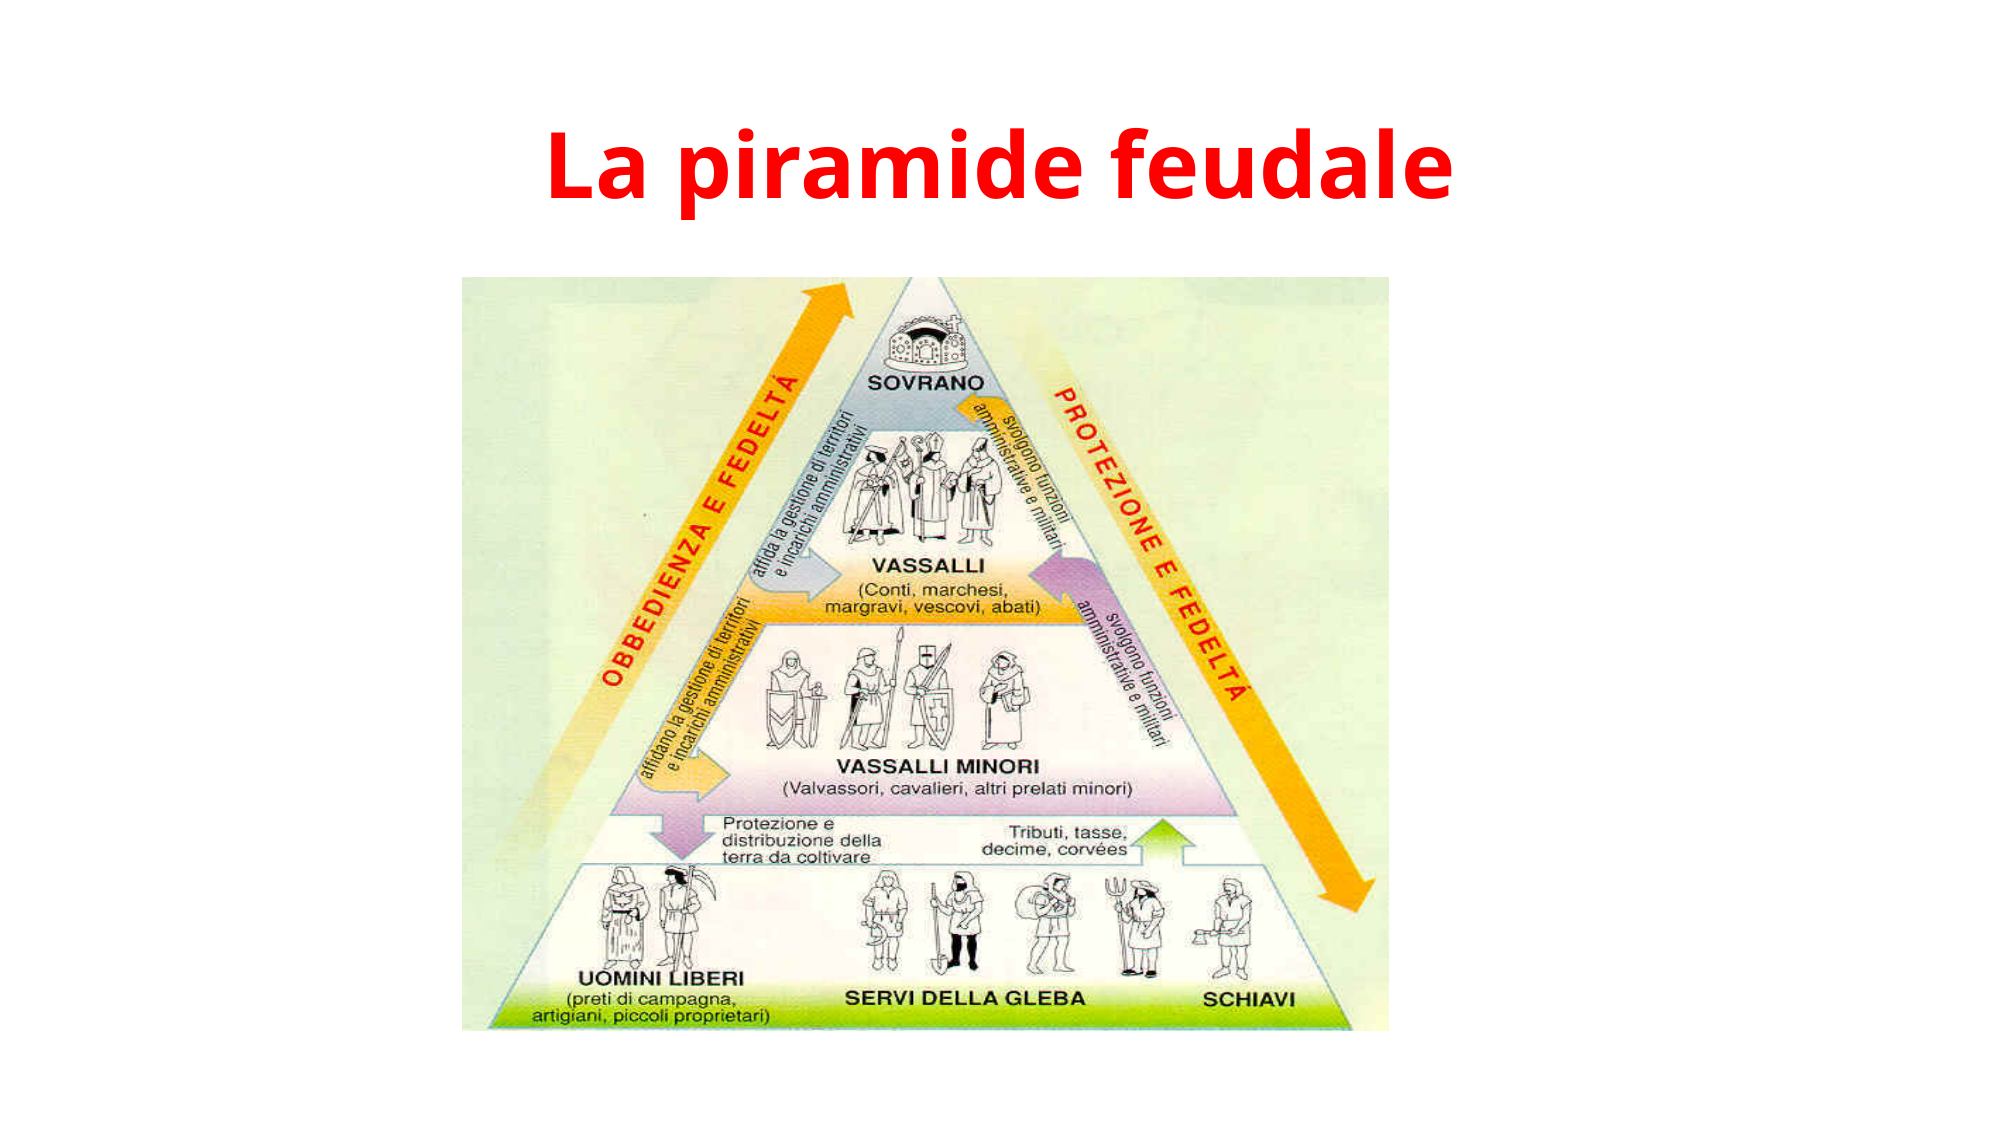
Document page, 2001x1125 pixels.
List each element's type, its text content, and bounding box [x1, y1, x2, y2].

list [462, 277, 1389, 1031]
title La piramide feudale [137, 59, 1863, 278]
